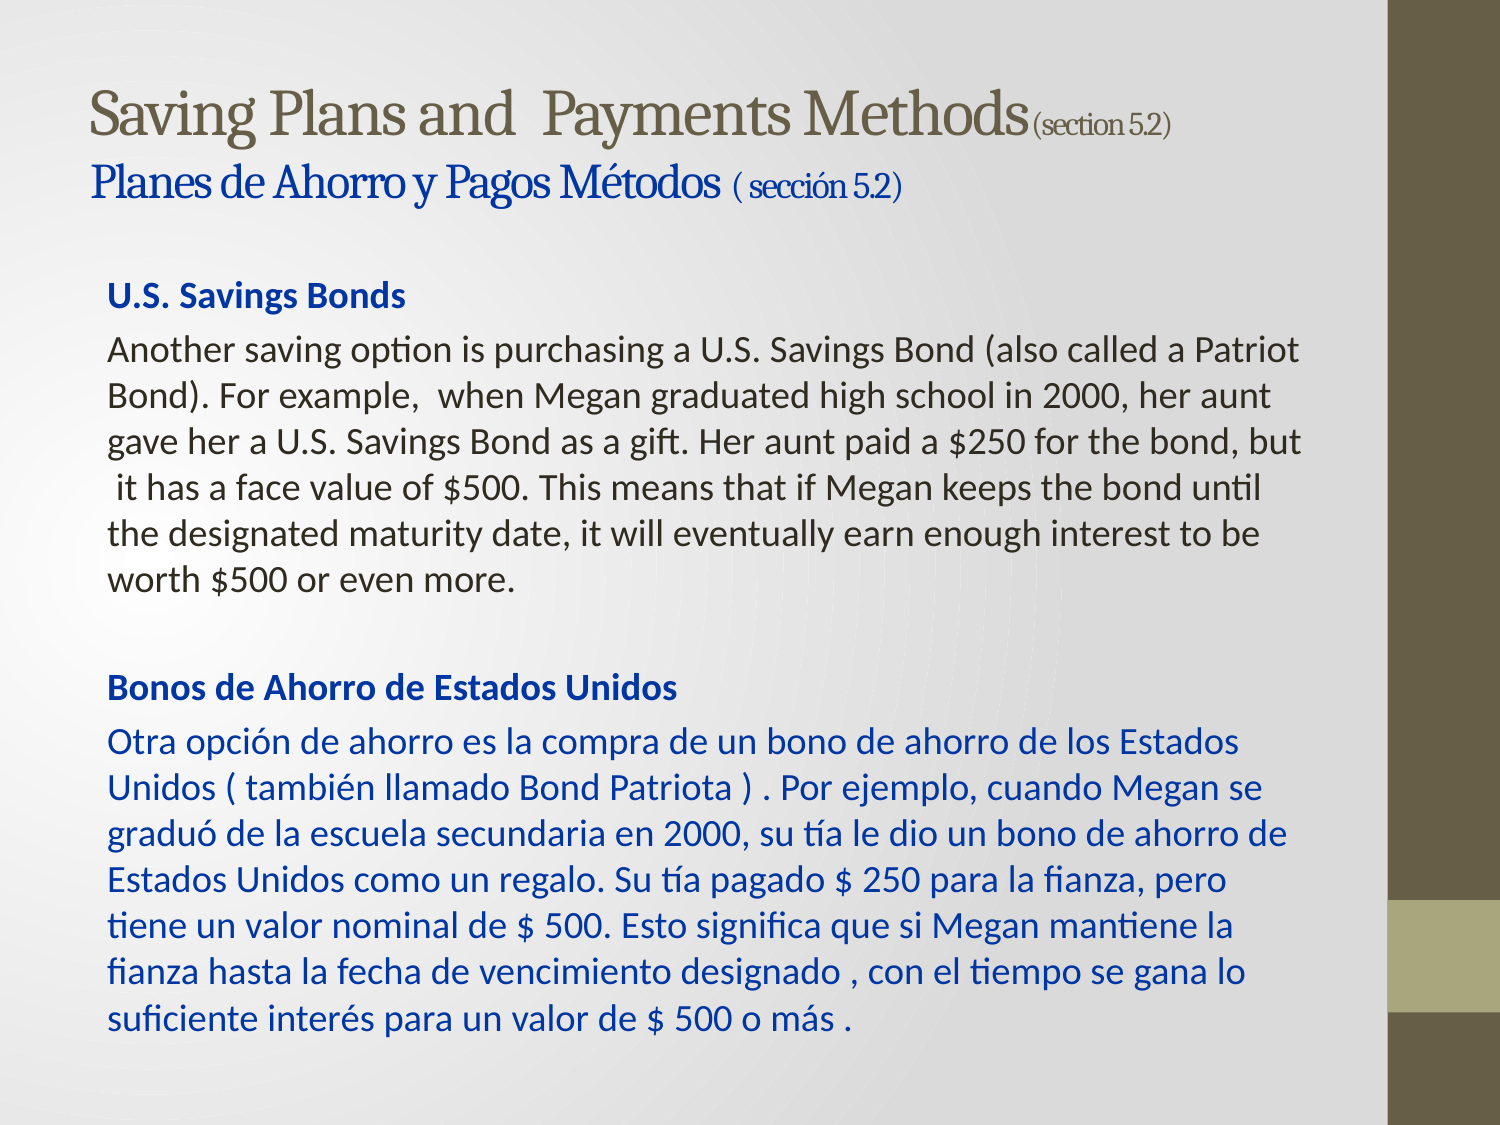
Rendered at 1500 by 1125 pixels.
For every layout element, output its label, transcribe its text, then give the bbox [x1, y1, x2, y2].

list U.S. Savings Bonds Another saving option is purchasing a U.S. Savings Bond (also called a Patriot Bond). For example, when Megan graduated high school in 2000, her aunt gave her a U.S. Savings Bond as a gift. Her aunt paid a $250 for the bond, but it has a face value of $500. This means that if Megan keeps the bond until the designated maturity date, it will eventually earn enough interest to be worth $500 or even more. Bonos de Ahorro de Estados Unidos Otra opción de ahorro es la compra de un bono de ahorro de los Estados Unidos ( también llamado Bond Patriota ) . Por ejemplo, cuando Megan se graduó de la escuela secundaria en 2000, su tía le dio un bono de ahorro de Estados Unidos como un regalo. Su tía pagado $ 250 para la fianza, pero tiene un valor nominal de $ 500. Esto significa que si Megan mantiene la fianza hasta la fecha de vencimiento designado , con el tiempo se gana lo suficiente interés para un valor de $ 500 o más . [75, 262, 1325, 1050]
title Saving Plans and Payments Methods(section 5.2) Planes de Ahorro y Pagos Métodos ( sección 5.2) [75, 45, 1325, 233]
